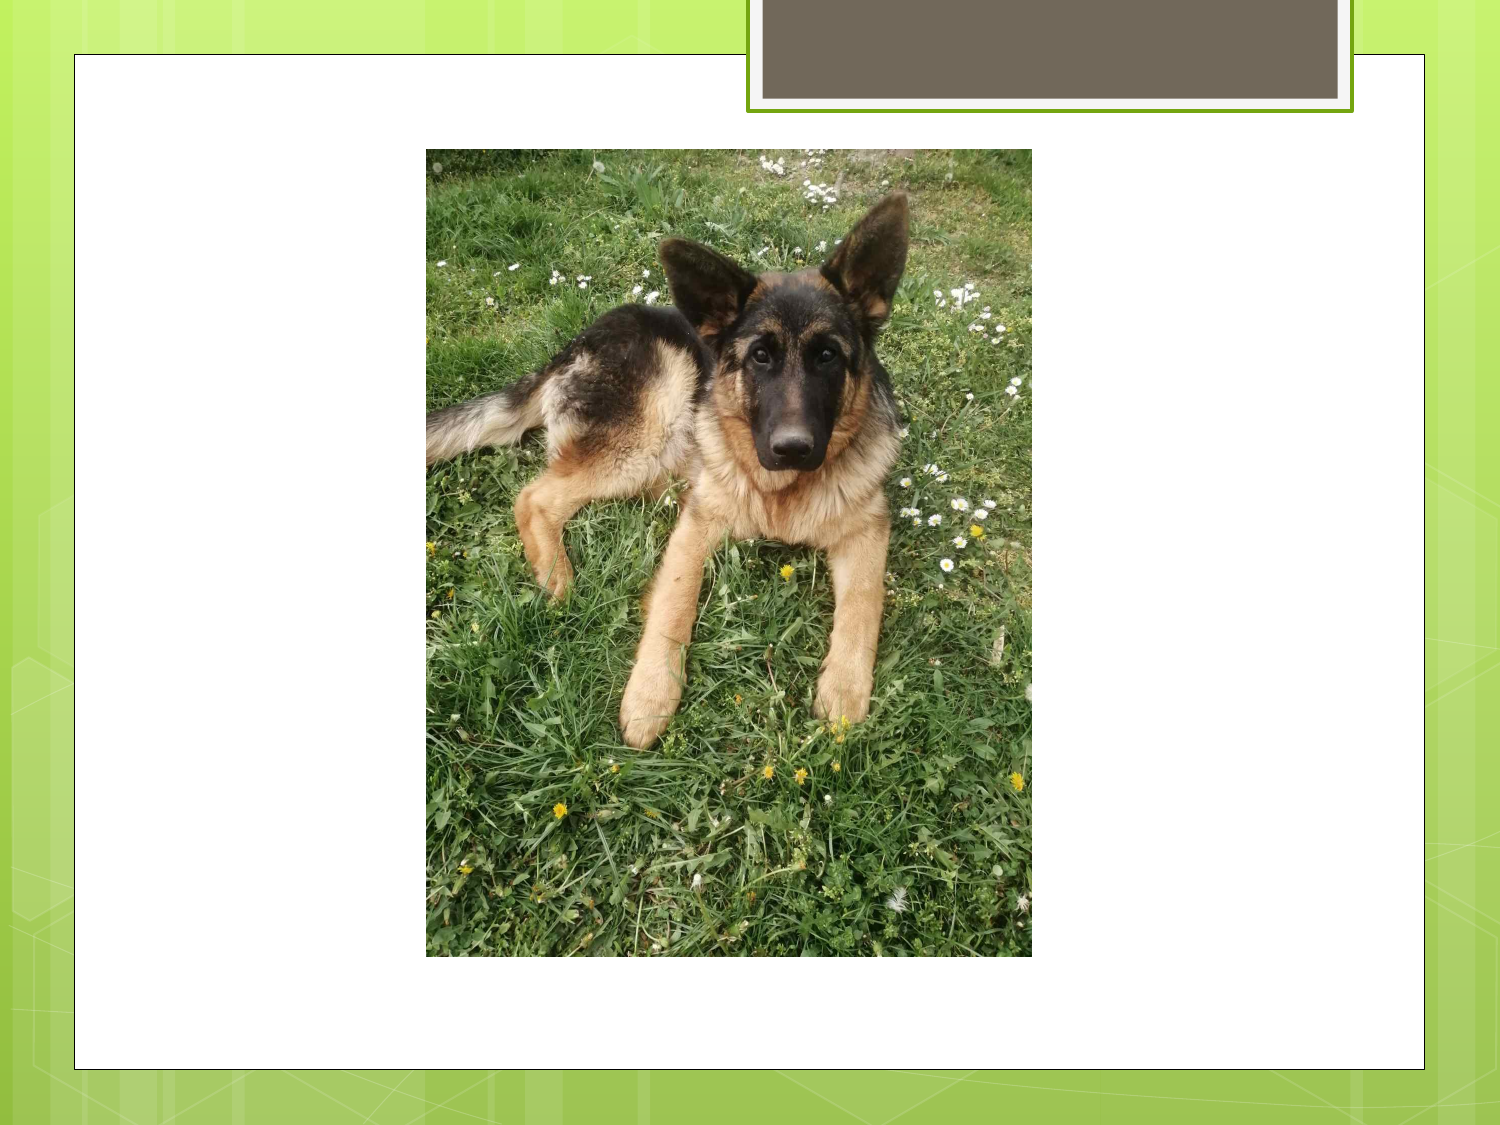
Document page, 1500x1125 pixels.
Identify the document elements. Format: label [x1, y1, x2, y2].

list [426, 149, 1032, 957]
